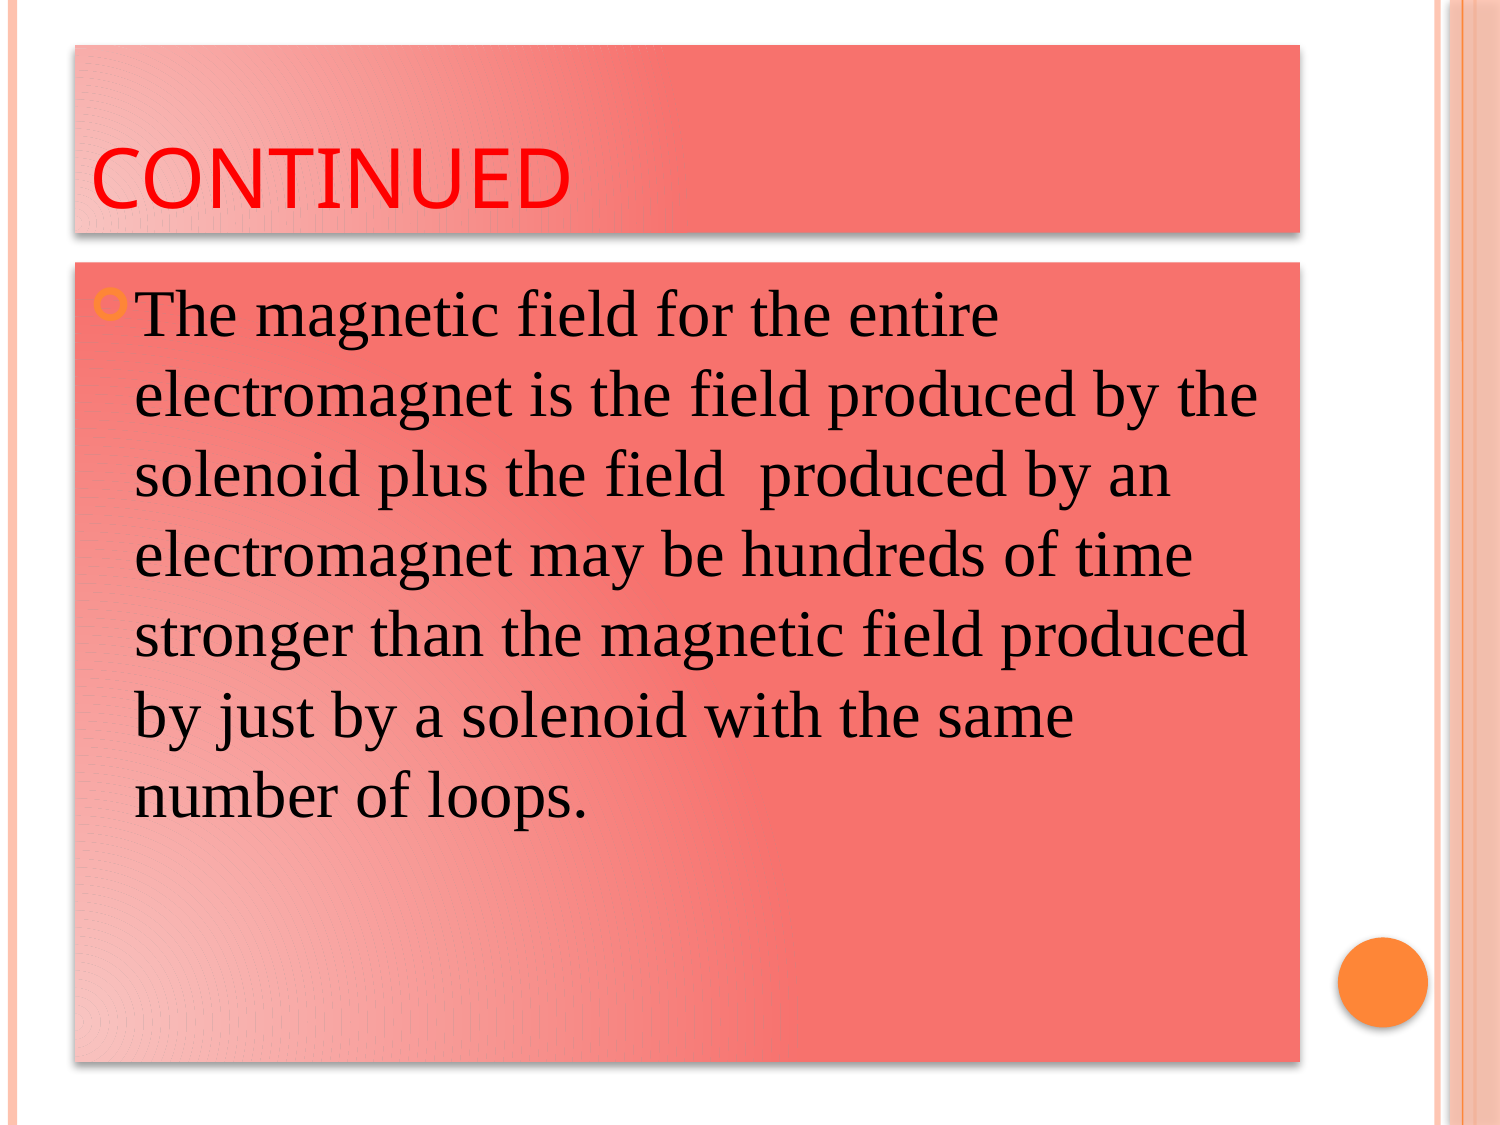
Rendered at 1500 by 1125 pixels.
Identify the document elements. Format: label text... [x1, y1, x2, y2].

title continued [74, 44, 1301, 234]
list The magnetic field for the entire electromagnet is the field produced by the solenoid plus the field produced by an electromagnet may be hundreds of time stronger than the magnetic field produced by just by a solenoid with the same number of loops. [74, 261, 1301, 1063]
